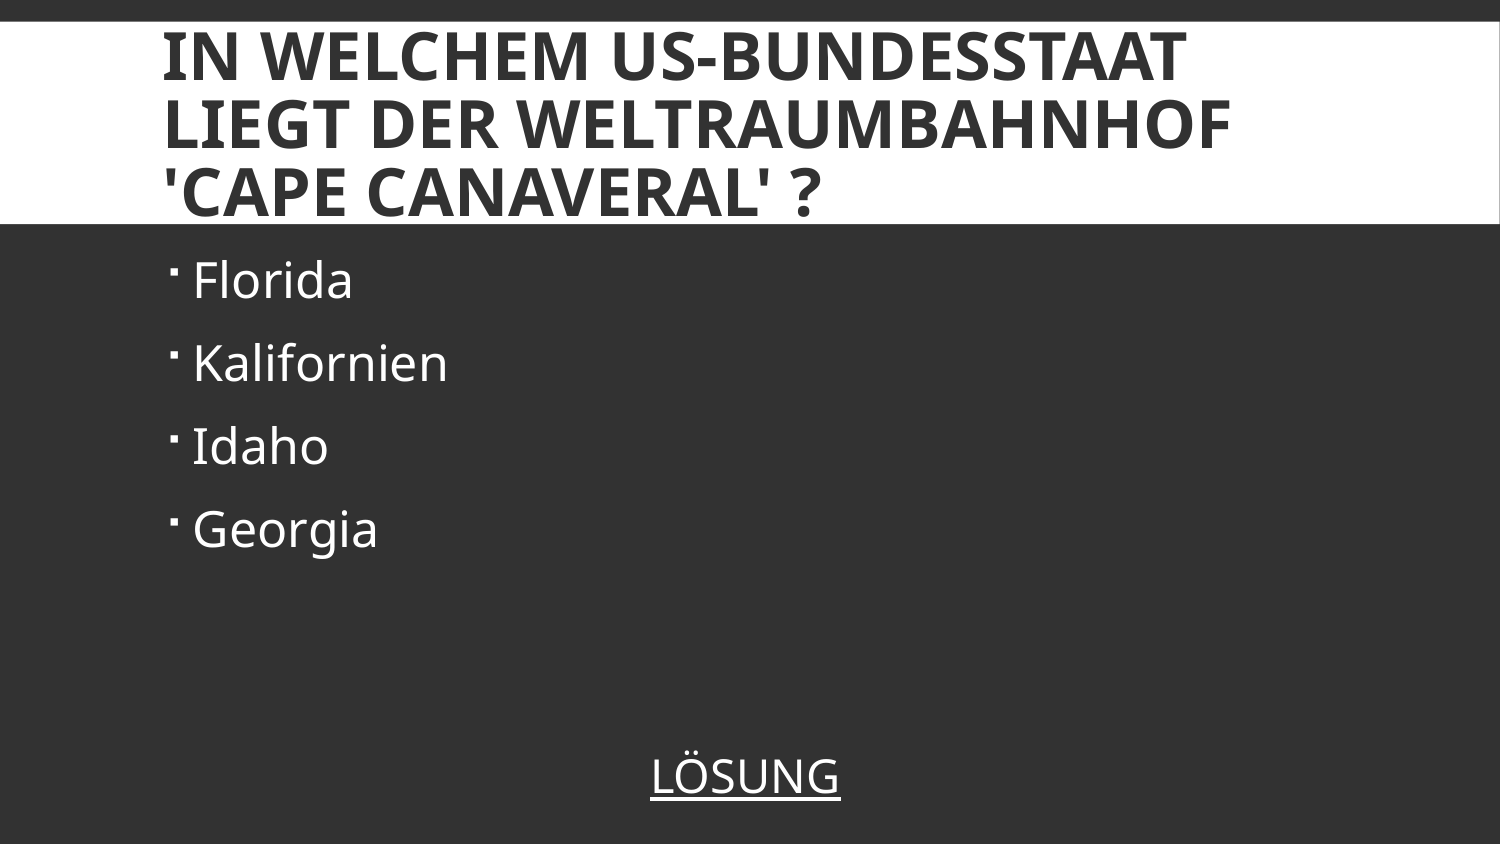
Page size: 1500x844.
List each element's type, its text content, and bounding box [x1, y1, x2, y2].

list Florida Kalifornien Idaho Georgia [147, 247, 1352, 765]
title In welchem US-Bundesstaat liegt der Weltraumbahnhof 'Cape Canaveral' ? [147, 34, 1352, 221]
text_box LÖSUNG [639, 741, 861, 789]
